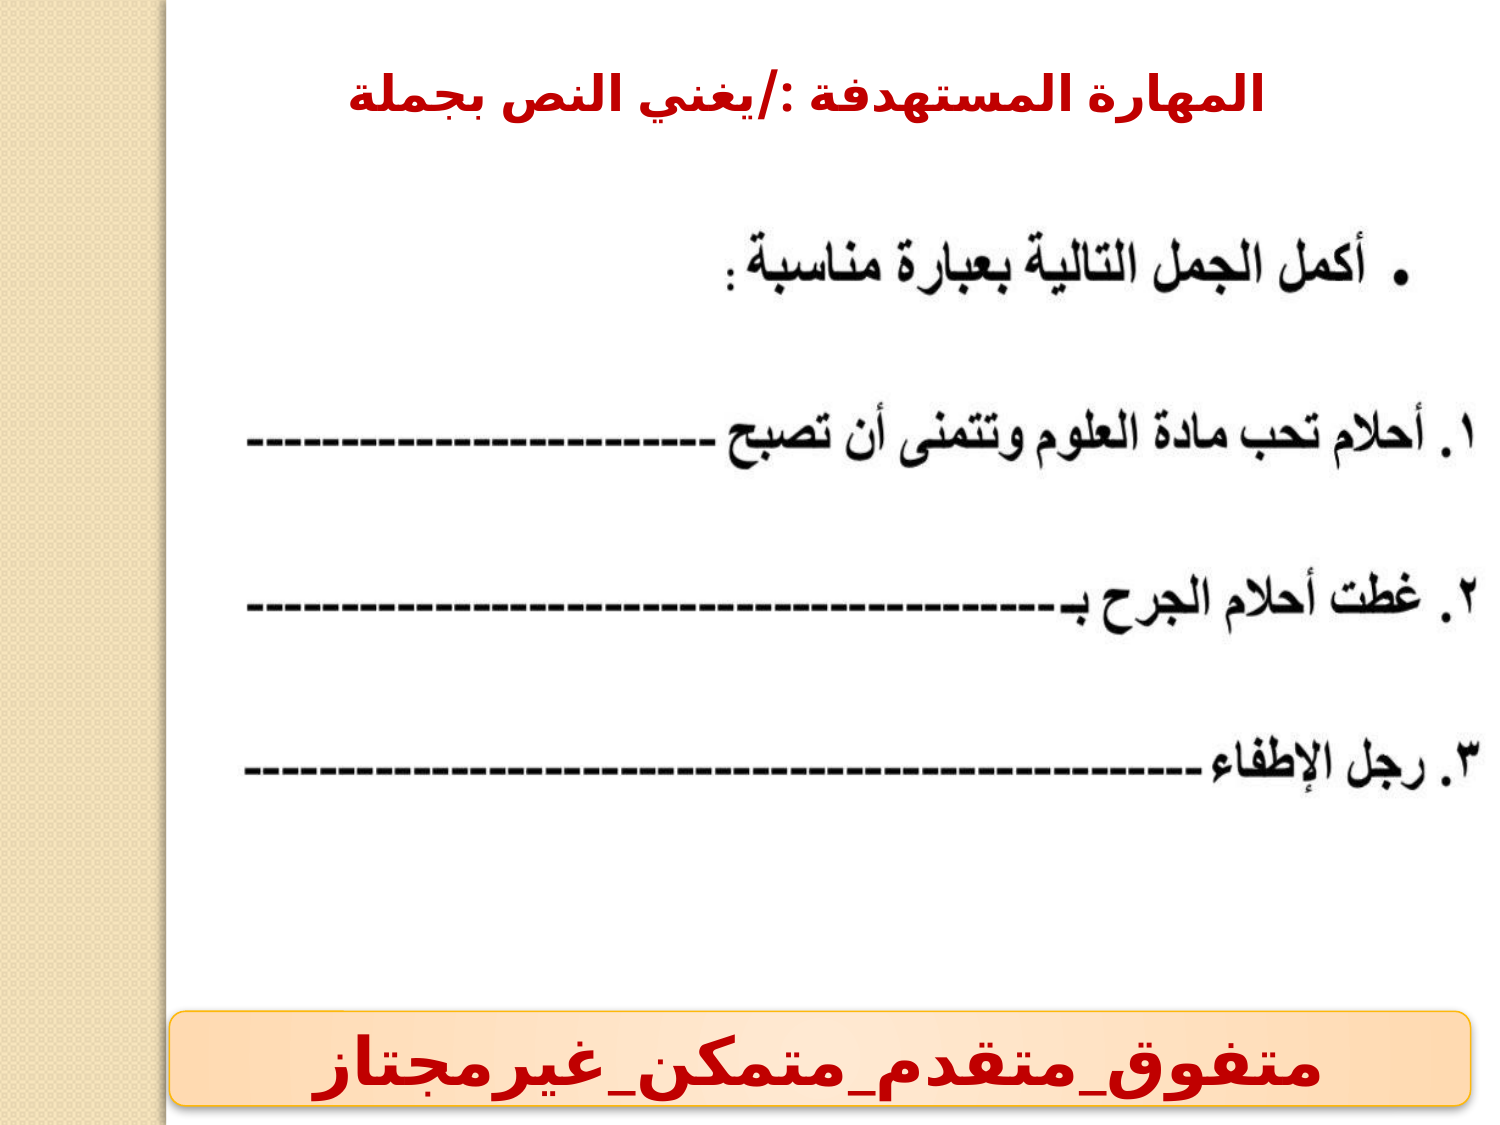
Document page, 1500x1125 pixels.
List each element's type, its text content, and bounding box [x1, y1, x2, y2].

text_box المهارة المستهدفة :/يغني النص بجملة مفيده [265, 54, 1350, 135]
picture [169, 138, 1500, 987]
text_box متفوق_متقدم_متمكن_غيرمجتاز [168, 1010, 1472, 1107]
